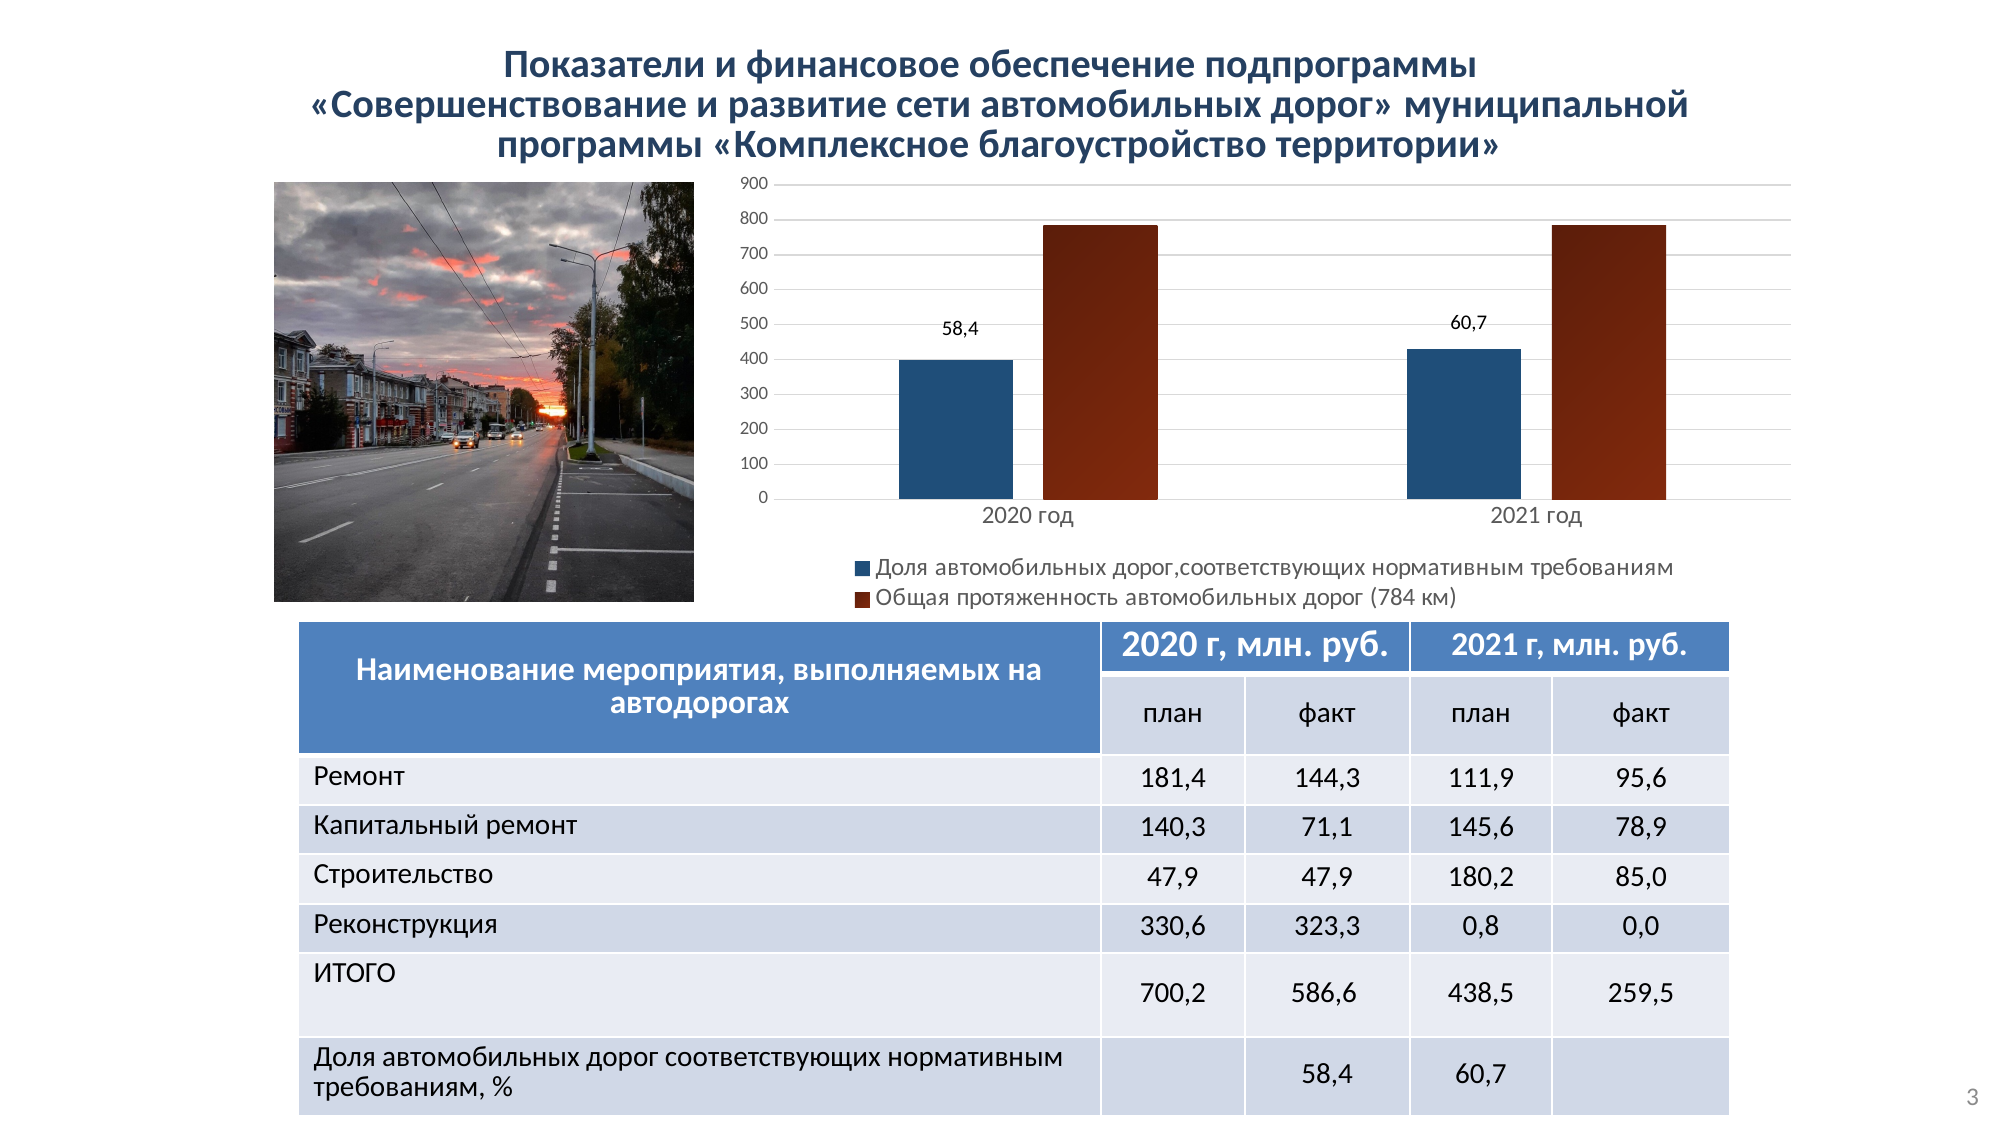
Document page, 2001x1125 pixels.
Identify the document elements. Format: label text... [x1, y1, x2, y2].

table_cell план [1102, 677, 1244, 754]
table_cell 180,2 [1411, 855, 1551, 903]
table_cell 71,1 [1246, 806, 1409, 853]
table_cell факт [1246, 677, 1409, 754]
table_cell [1102, 1038, 1244, 1115]
table_cell план [1411, 677, 1551, 754]
table_cell 85,0 [1553, 855, 1729, 903]
table_cell 144,3 [1246, 756, 1409, 804]
table_header 2020 г, млн. руб. [1102, 626, 1409, 671]
table_cell 140,3 [1102, 806, 1244, 853]
table_cell 47,9 [1102, 855, 1244, 903]
table_cell 700,2 [1102, 954, 1244, 1036]
table_cell Ремонт [299, 758, 1100, 804]
table_cell 586,6 [1246, 954, 1409, 1036]
table_cell 438,5 [1411, 954, 1551, 1036]
table_cell 95,6 [1553, 756, 1729, 804]
table_header 2021 г, млн. руб. [1411, 626, 1729, 671]
table_cell Строительство [299, 855, 1100, 903]
table_cell 145,6 [1411, 806, 1551, 853]
table_header Наименование мероприятия, выполняемых на автодорогах [299, 622, 1100, 753]
table_cell 47,9 [1246, 855, 1409, 903]
table_cell 60,7 [1411, 1038, 1551, 1115]
table_cell ИТОГО [299, 954, 1100, 1036]
table_cell 78,9 [1553, 806, 1729, 853]
table_cell 323,3 [1246, 905, 1409, 952]
table_cell 181,4 [1102, 756, 1244, 804]
picture [274, 182, 694, 603]
table_cell 330,6 [1102, 905, 1244, 952]
table_cell 58,4 [1246, 1038, 1409, 1115]
table_cell Капитальный ремонт [299, 806, 1100, 853]
table_cell 259,5 [1553, 954, 1729, 1036]
title Показатели и финансовое обеспечение подпрограммы «Совершенствование и развитие сети автомобильных дорог» муниципальной программы «Комплексное благоустройство территории» [249, 0, 1750, 216]
table_cell 0,8 [1411, 905, 1551, 952]
chart [717, 166, 1813, 619]
table_cell Реконструкция [299, 905, 1100, 952]
table_cell 111,9 [1411, 756, 1551, 804]
table_cell Доля автомобильных дорог соответствующих нормативным требованиям, % [299, 1038, 1100, 1115]
table_cell 0,0 [1553, 905, 1729, 952]
table_cell факт [1553, 677, 1729, 754]
table_cell [1553, 1038, 1729, 1065]
slide_number 3 [1550, 1065, 2000, 1125]
